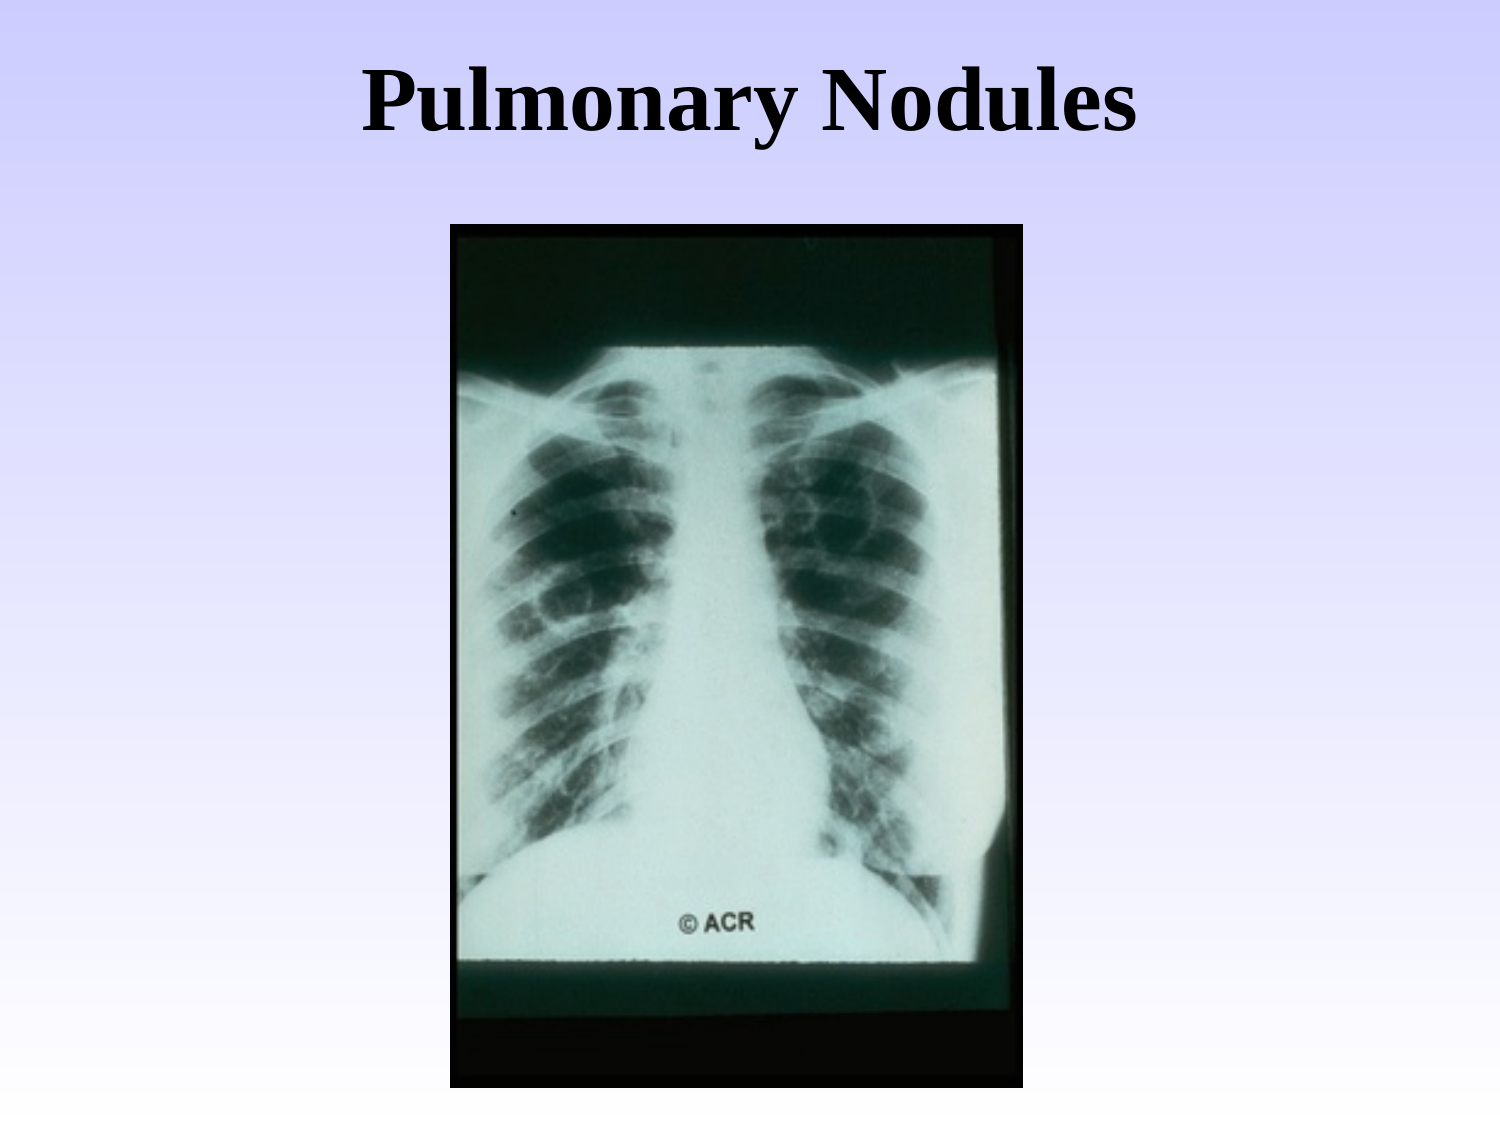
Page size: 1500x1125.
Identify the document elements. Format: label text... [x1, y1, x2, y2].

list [449, 224, 1023, 1088]
title Pulmonary Nodules [74, 0, 1426, 188]
